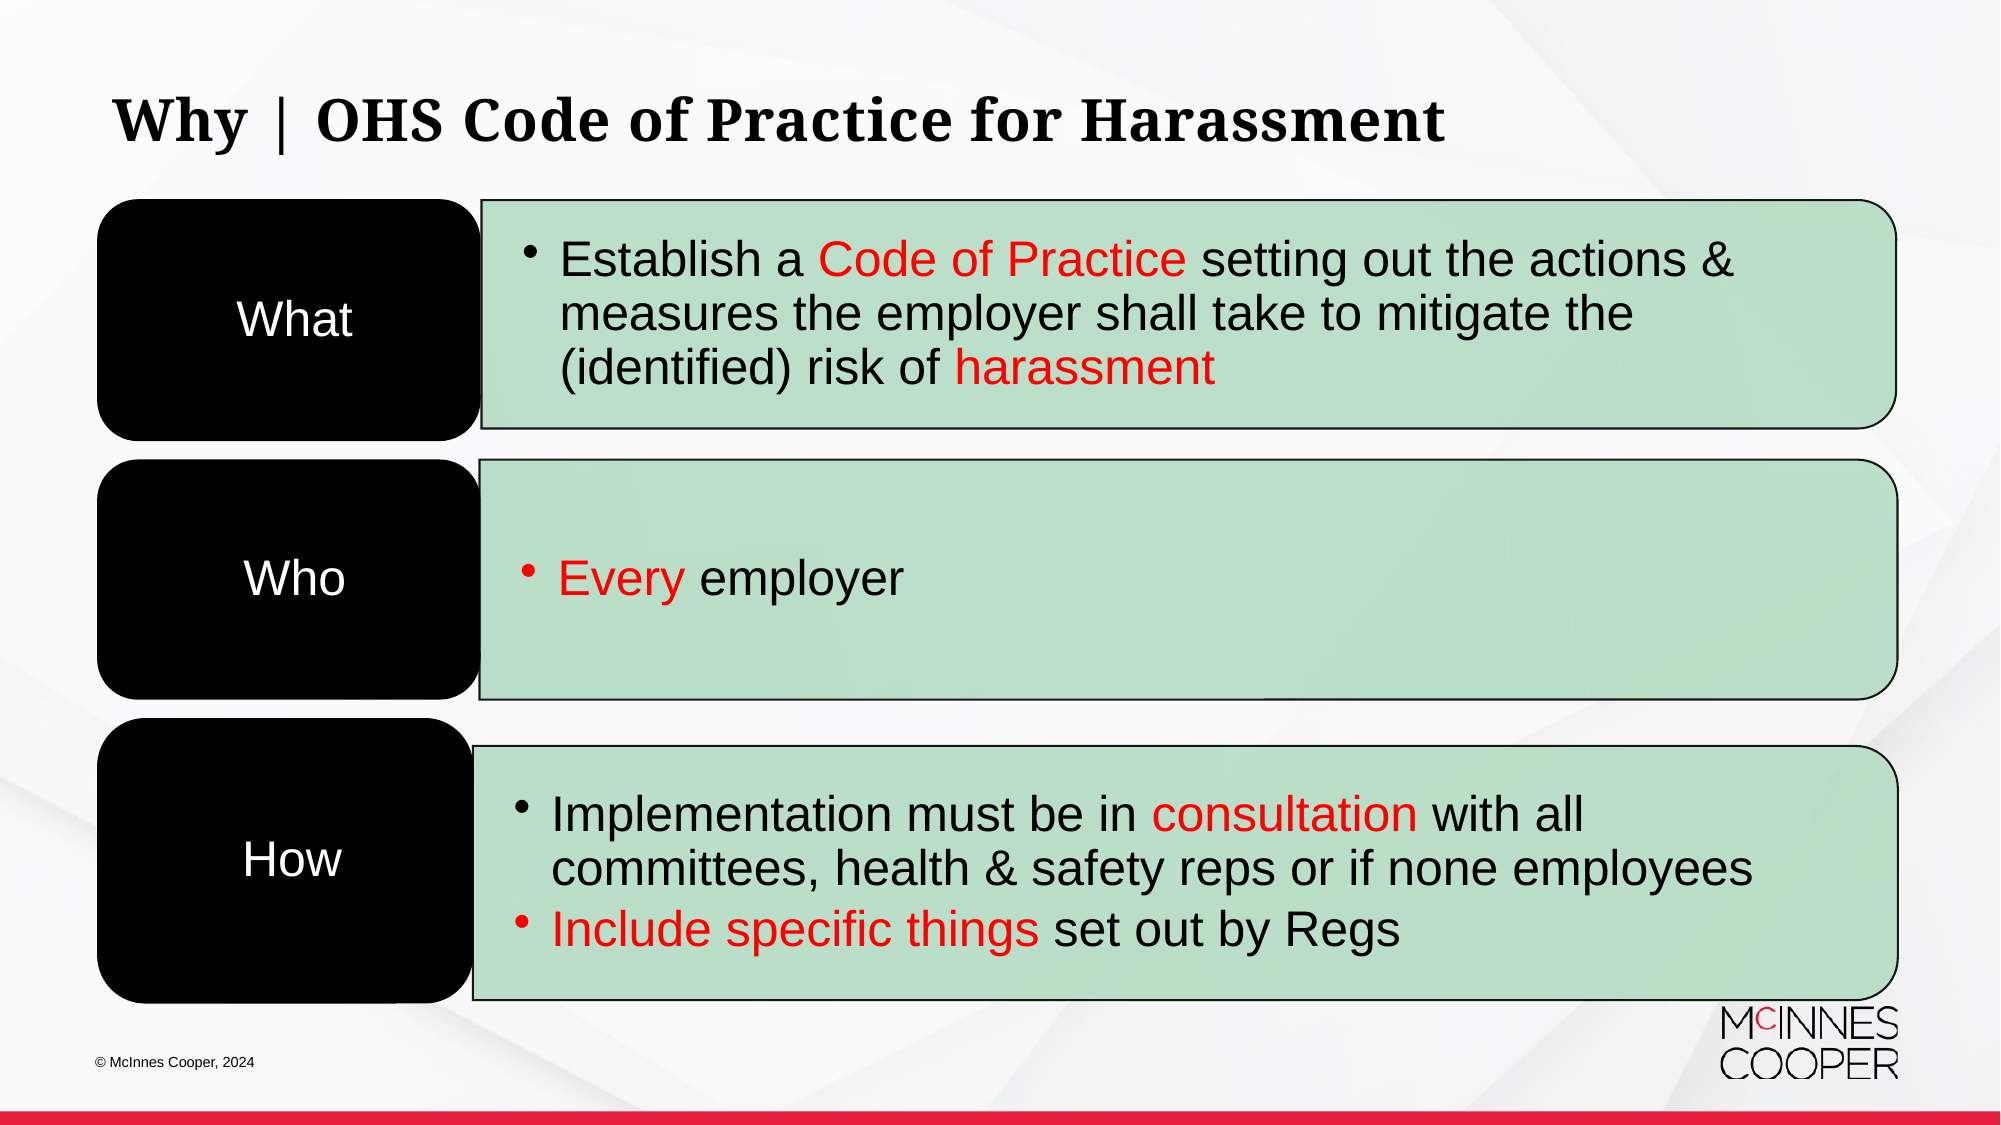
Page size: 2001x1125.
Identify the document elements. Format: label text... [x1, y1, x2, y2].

title Why | OHS Code of Practice for Harassment [97, 84, 1898, 170]
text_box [97, 199, 1898, 1003]
